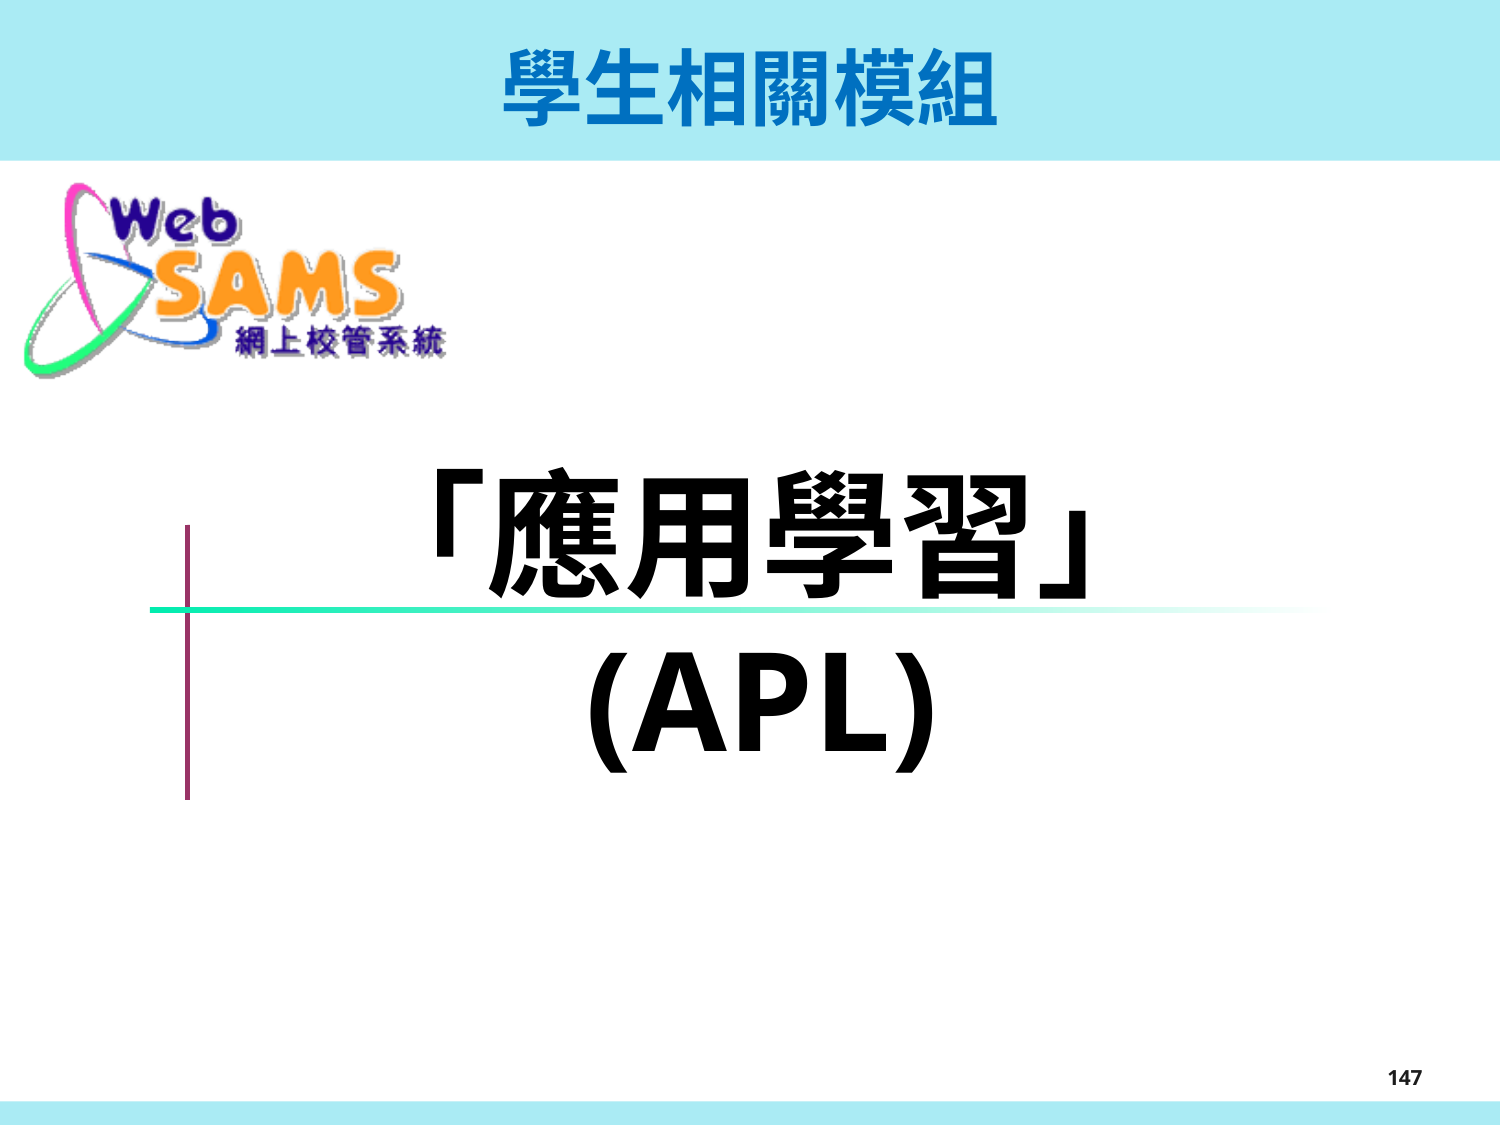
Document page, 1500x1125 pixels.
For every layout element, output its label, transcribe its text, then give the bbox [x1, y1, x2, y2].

title 「應用學習」 (APL) [123, 422, 1400, 787]
text_box 學生相關模組 [0, 19, 1500, 144]
picture [17, 170, 467, 409]
slide_number 147 [1125, 1025, 1438, 1100]
